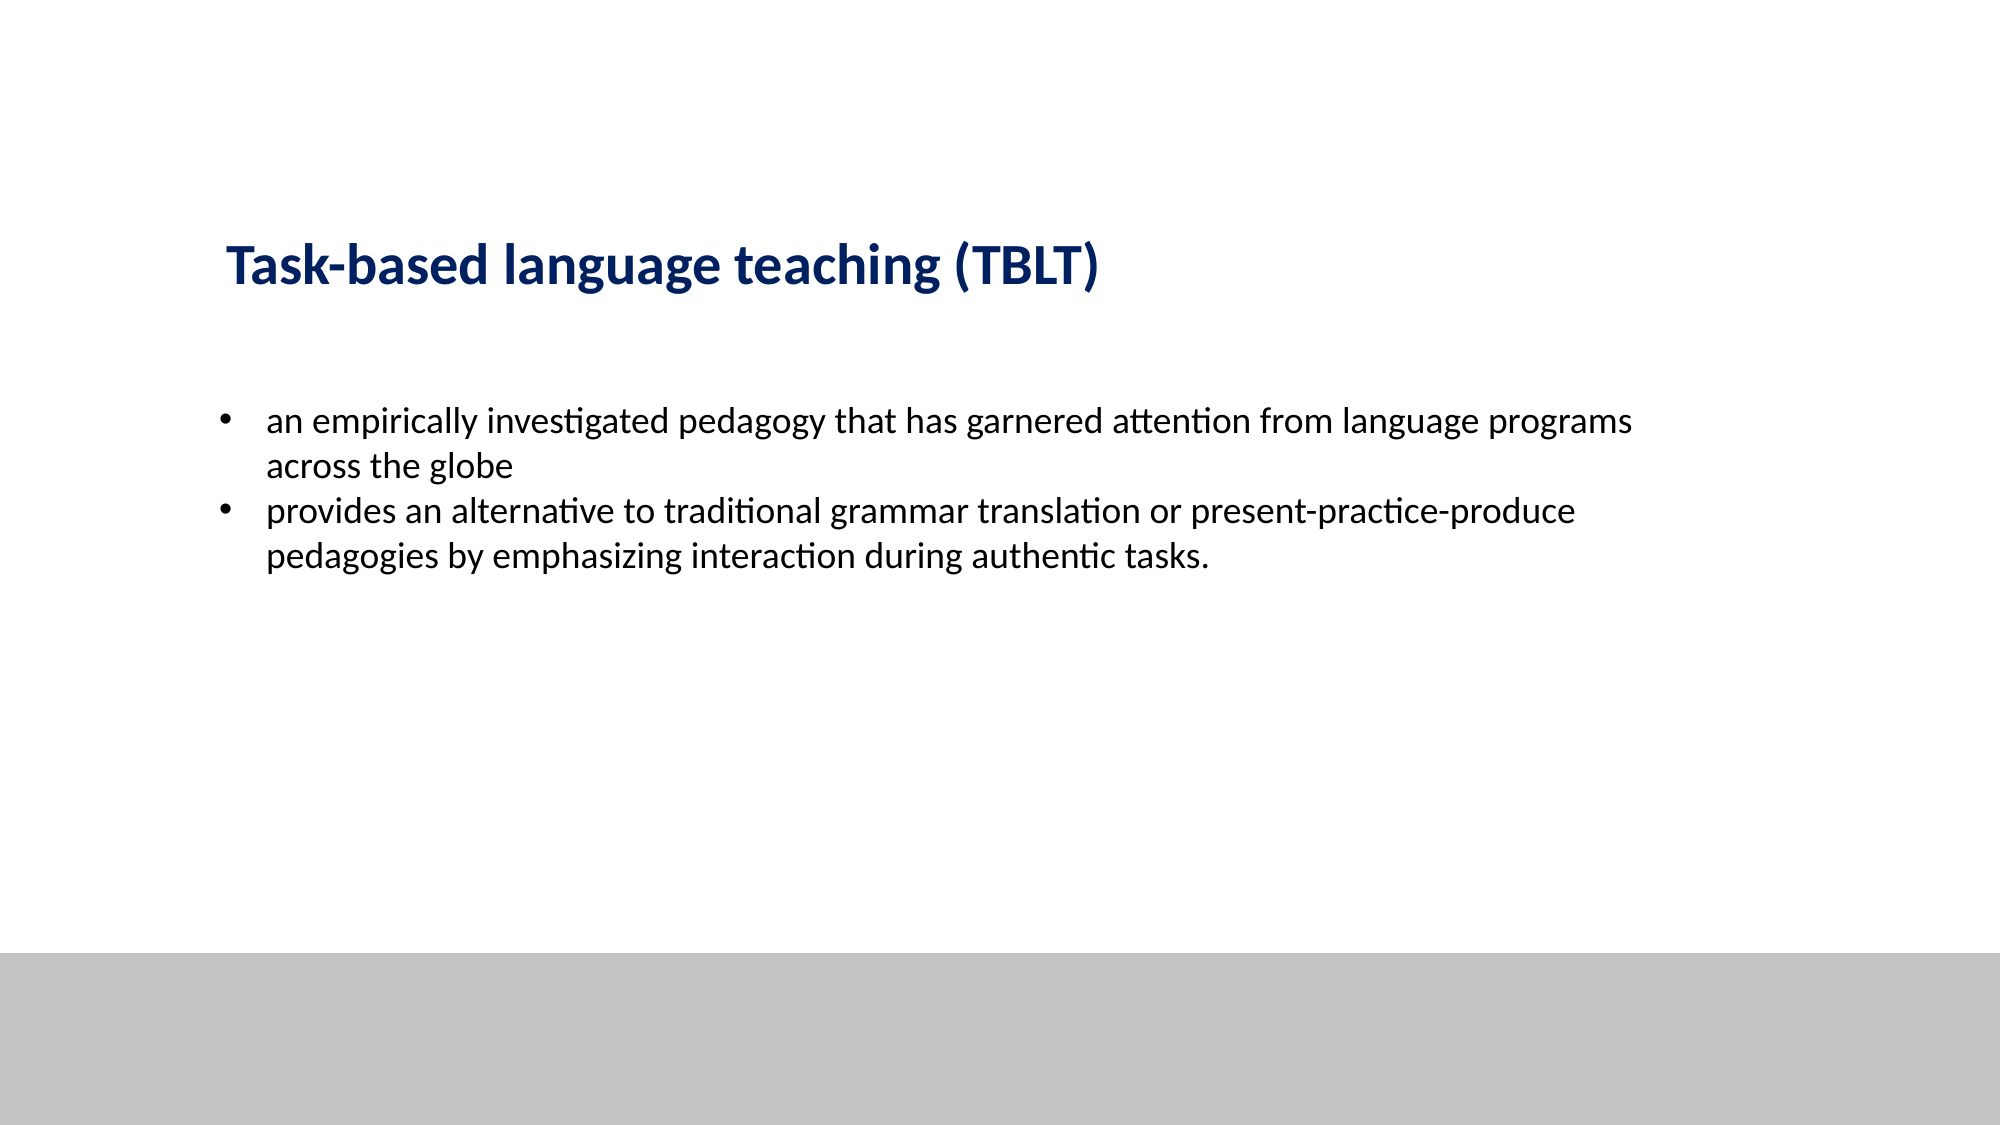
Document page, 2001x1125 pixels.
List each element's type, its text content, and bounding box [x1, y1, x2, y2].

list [0, 953, 2000, 1125]
text_box an empirically investigated pedagogy that has garnered attention from language programs across the globe provides an alternative to traditional grammar translation or present-practice-produce pedagogies by emphasizing interaction during authentic tasks. [204, 389, 1663, 584]
text_box Task-based language teaching (TBLT) [211, 219, 1116, 304]
